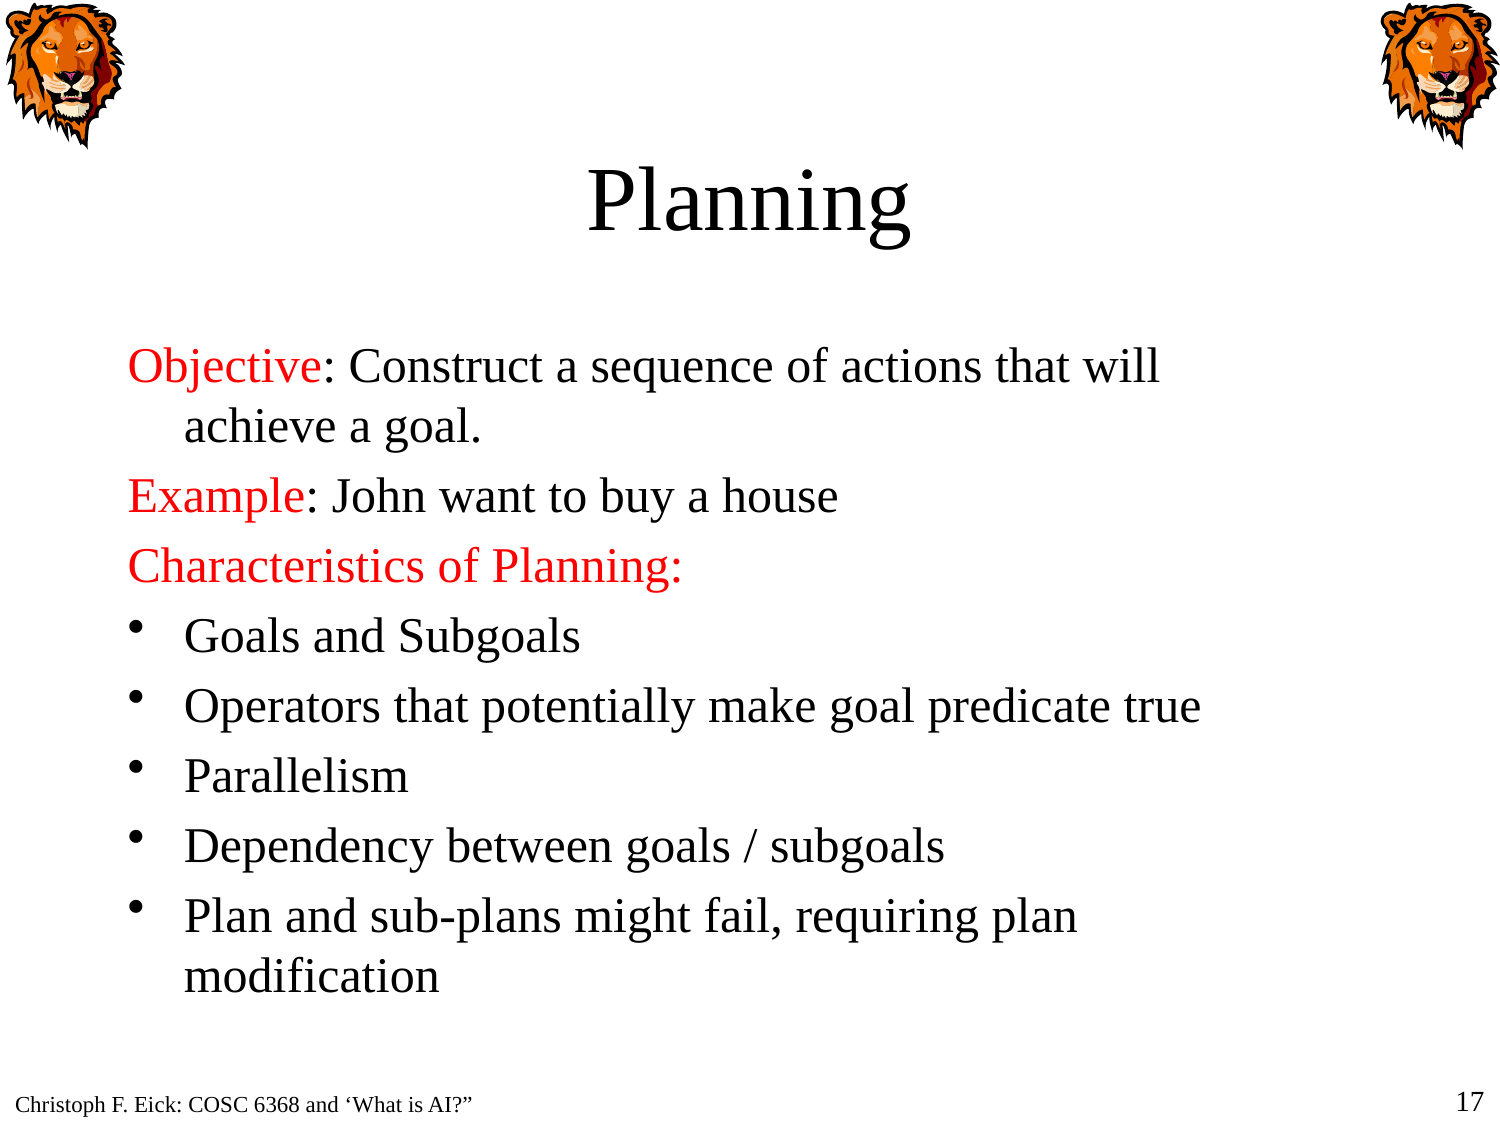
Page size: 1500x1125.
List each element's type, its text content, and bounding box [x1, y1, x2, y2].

title Planning [112, 99, 1388, 288]
slide_number 17 [1187, 1074, 1500, 1125]
list Objective: Construct a sequence of actions that will achieve a goal. Example: John want to buy a house Characteristics of Planning: Goals and Subgoals Operators that potentially make goal predicate true Parallelism Dependency between goals / subgoals Plan and sub-plans might fail, requiring plan modification [112, 324, 1338, 1000]
